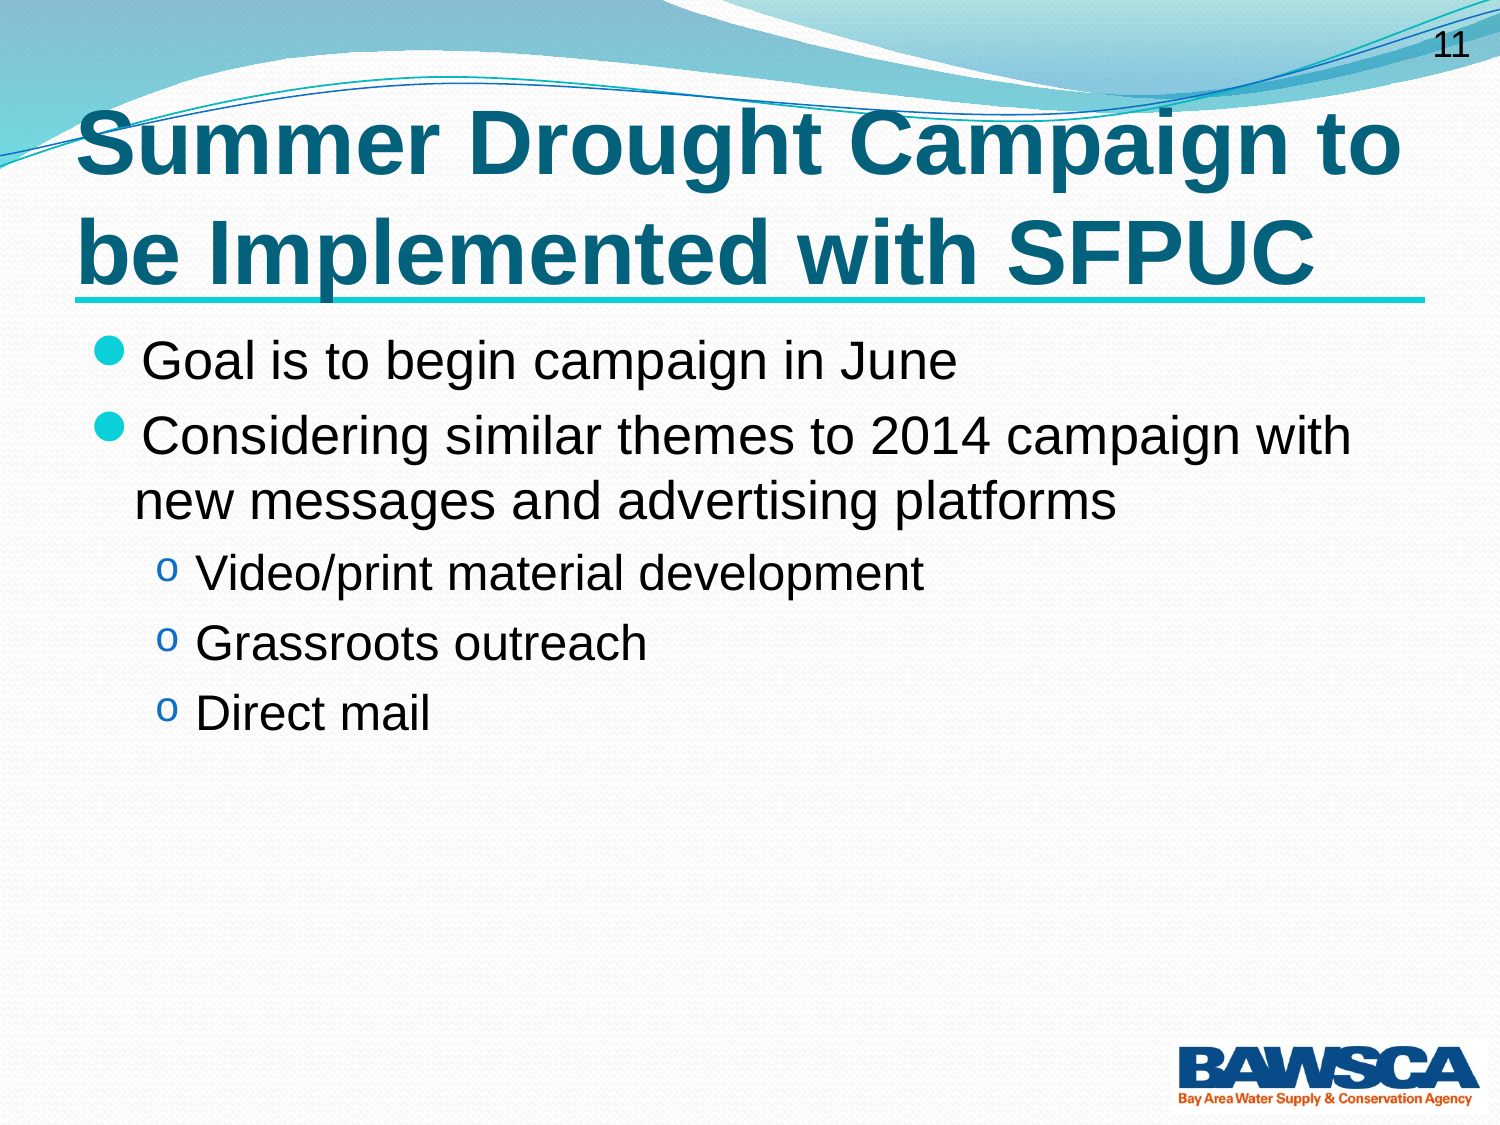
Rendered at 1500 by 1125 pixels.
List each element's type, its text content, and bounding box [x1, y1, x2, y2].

title Summer Drought Campaign to be Implemented with SFPUC [74, 115, 1426, 304]
list Goal is to begin campaign in June Considering similar themes to 2014 campaign with new messages and advertising platforms Video/print material development Grassroots outreach Direct mail [74, 317, 1426, 1038]
picture [1171, 1040, 1488, 1113]
